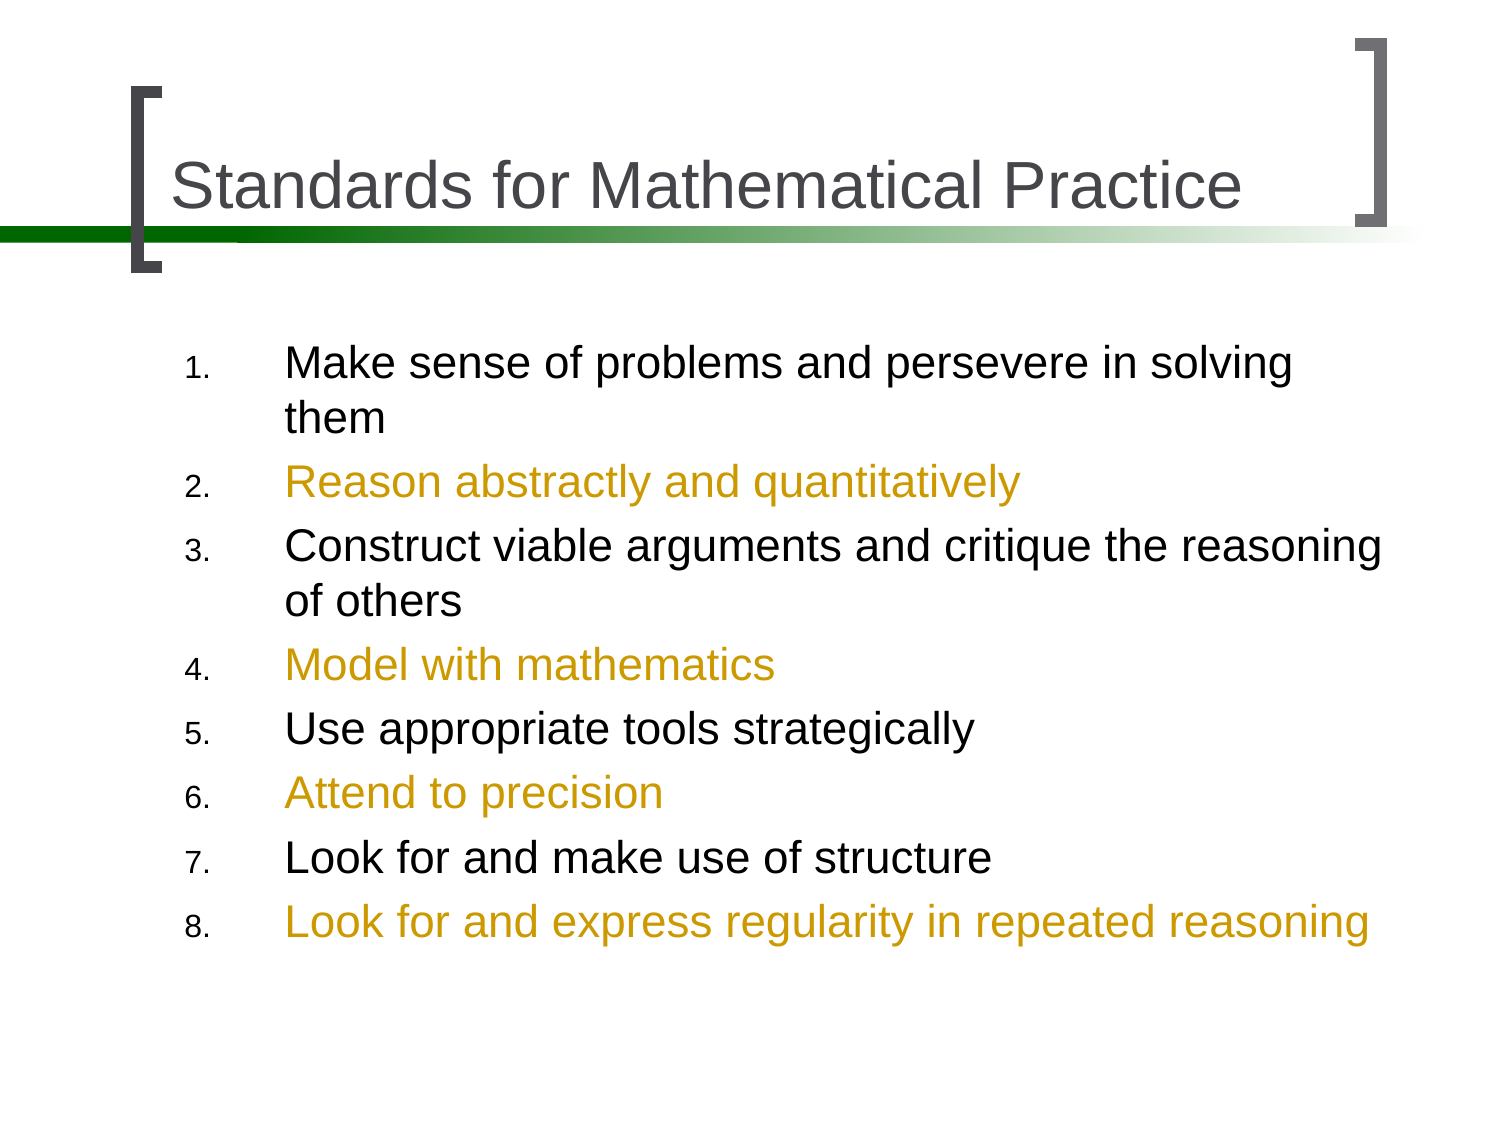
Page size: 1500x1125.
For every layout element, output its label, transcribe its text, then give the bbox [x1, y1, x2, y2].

list Make sense of problems and persevere in solving them Reason abstractly and quantitatively Construct viable arguments and critique the reasoning of others Model with mathematics Use appropriate tools strategically Attend to precision Look for and make use of structure Look for and express regularity in repeated reasoning [155, 324, 1413, 1000]
title Standards for Mathematical Practice [155, 65, 1330, 298]
